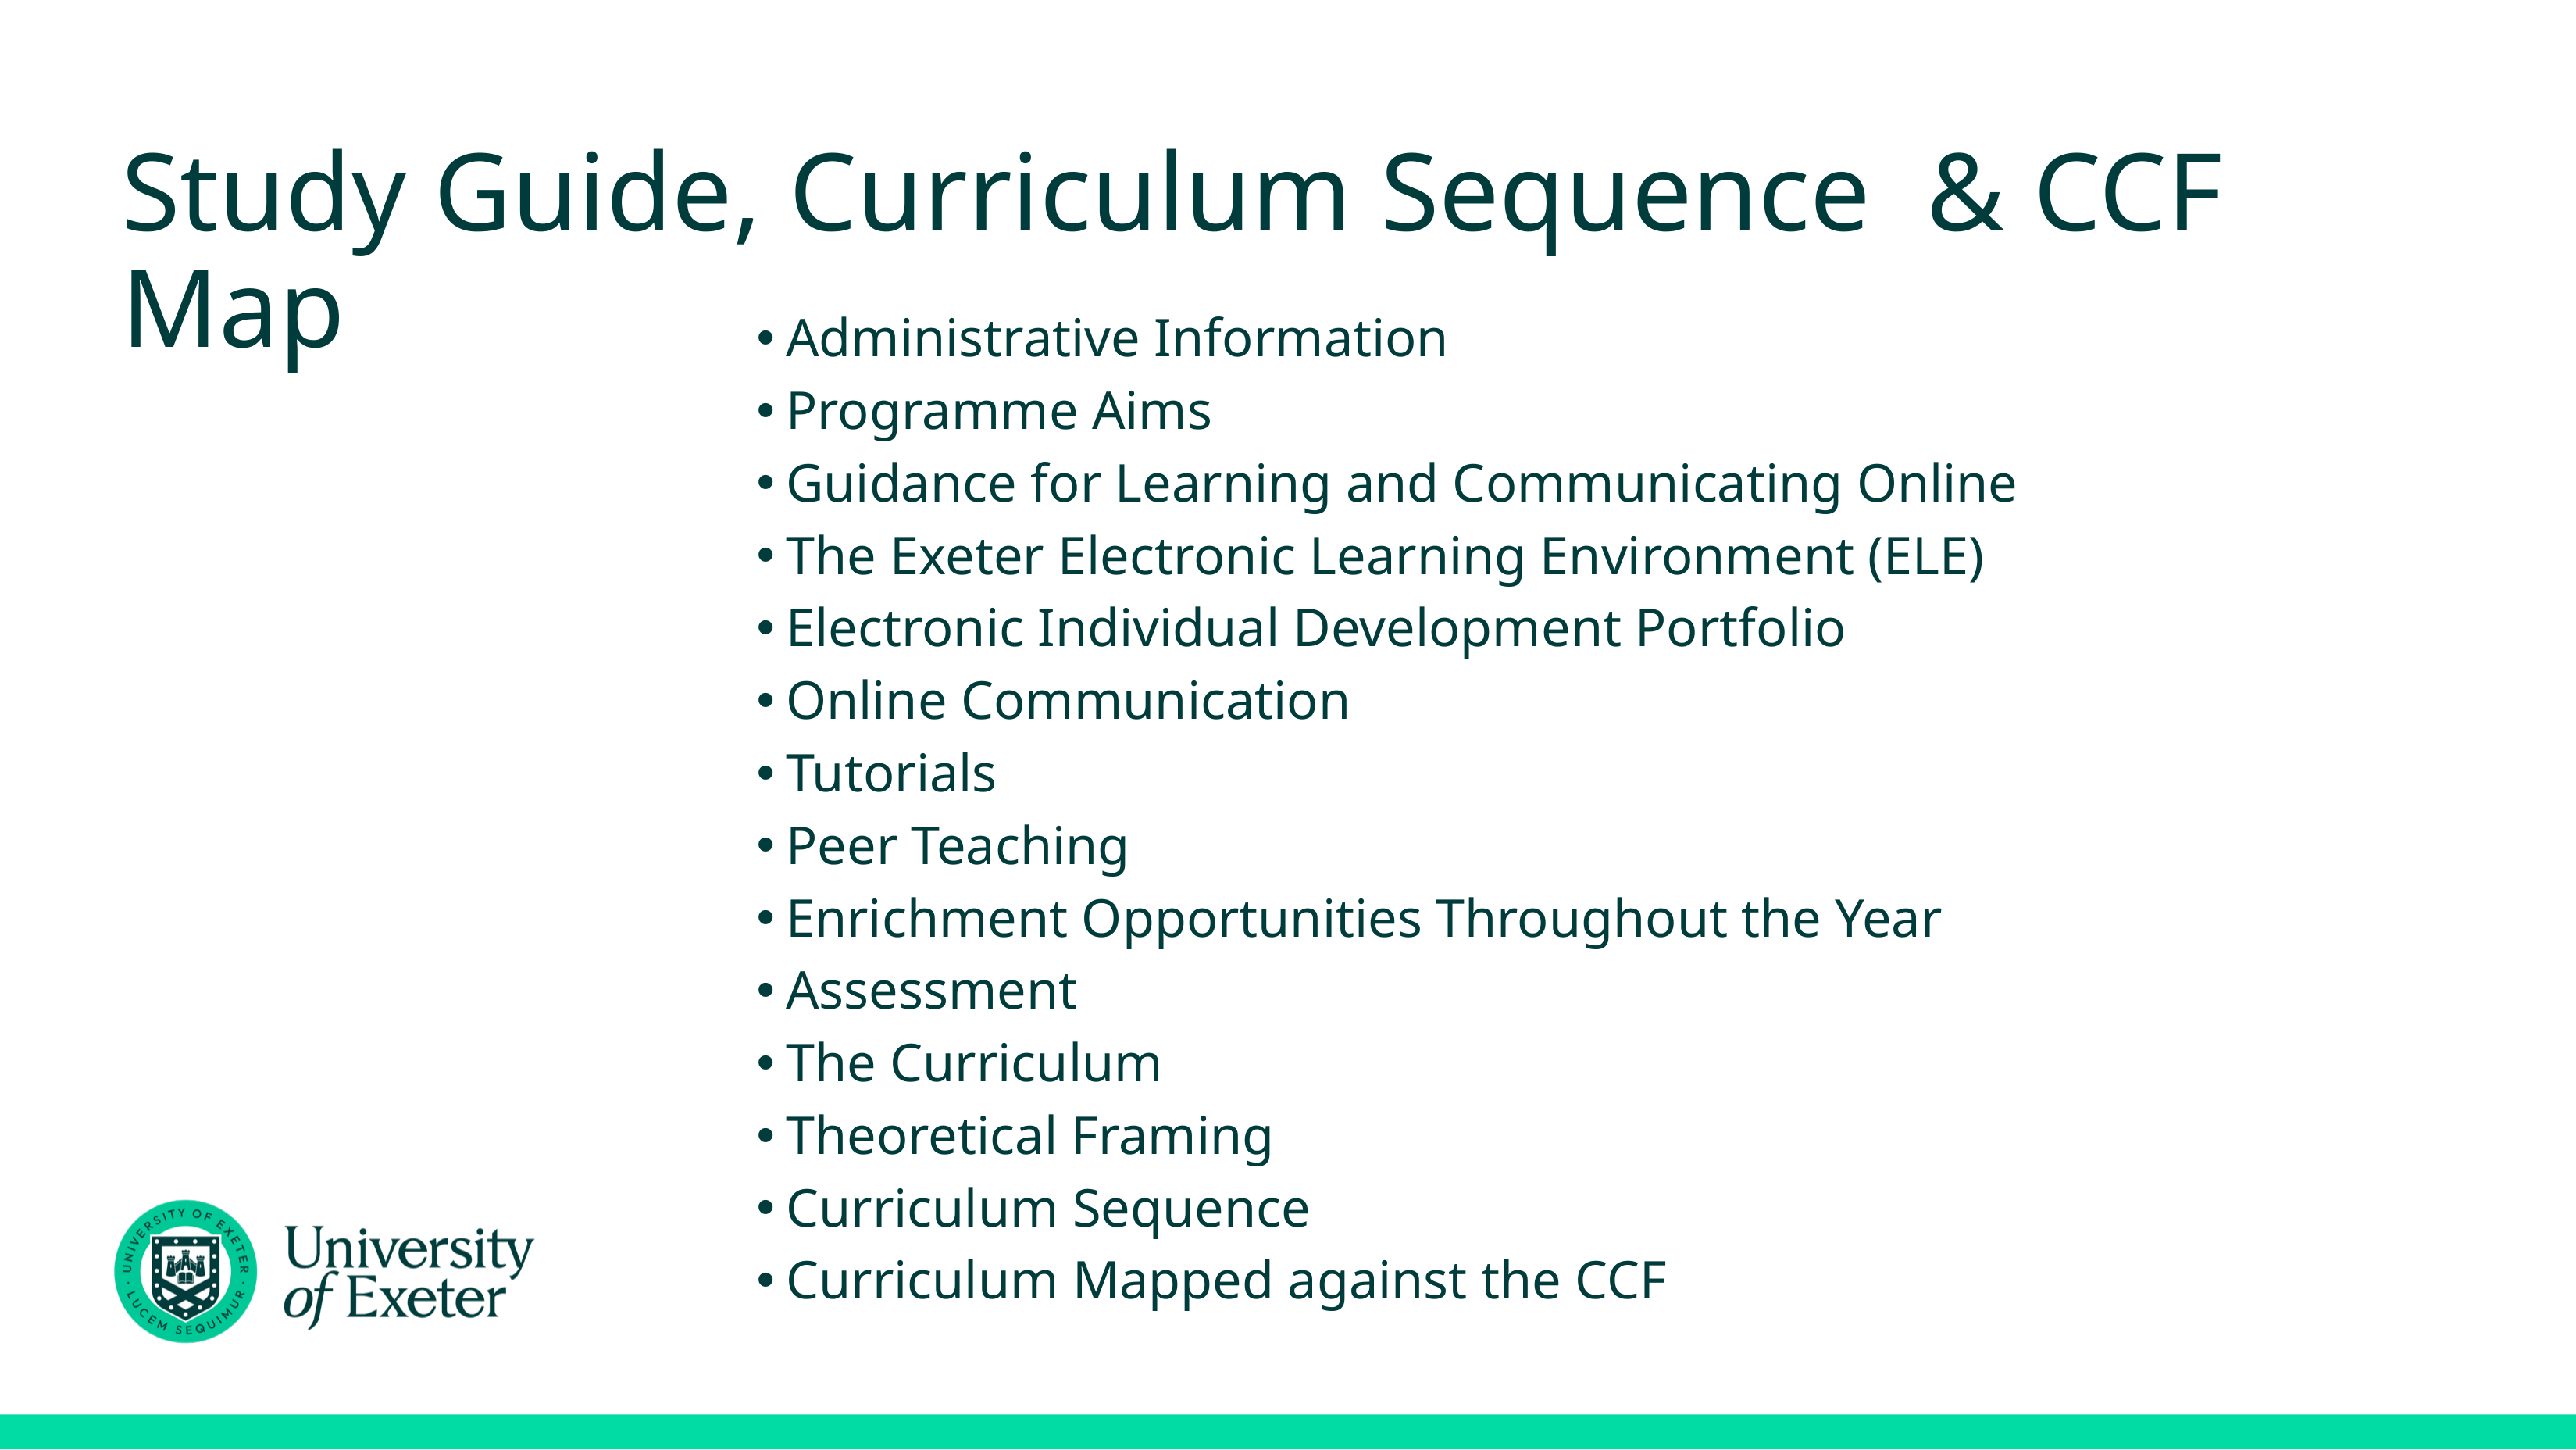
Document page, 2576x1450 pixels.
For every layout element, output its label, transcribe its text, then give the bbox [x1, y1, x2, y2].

title Study Guide, Curriculum Sequence & CCF Map [109, 132, 2401, 263]
list Administrative Information Programme Aims Guidance for Learning and Communicating Online The Exeter Electronic Learning Environment (ELE) Electronic Individual Development Portfolio Online Communication Tutorials Peer Teaching Enrichment Opportunities Throughout the Year Assessment The Curriculum Theoretical Framing Curriculum Sequence Curriculum Mapped against the CCF [744, 305, 2576, 1062]
picture [93, 1119, 556, 1424]
